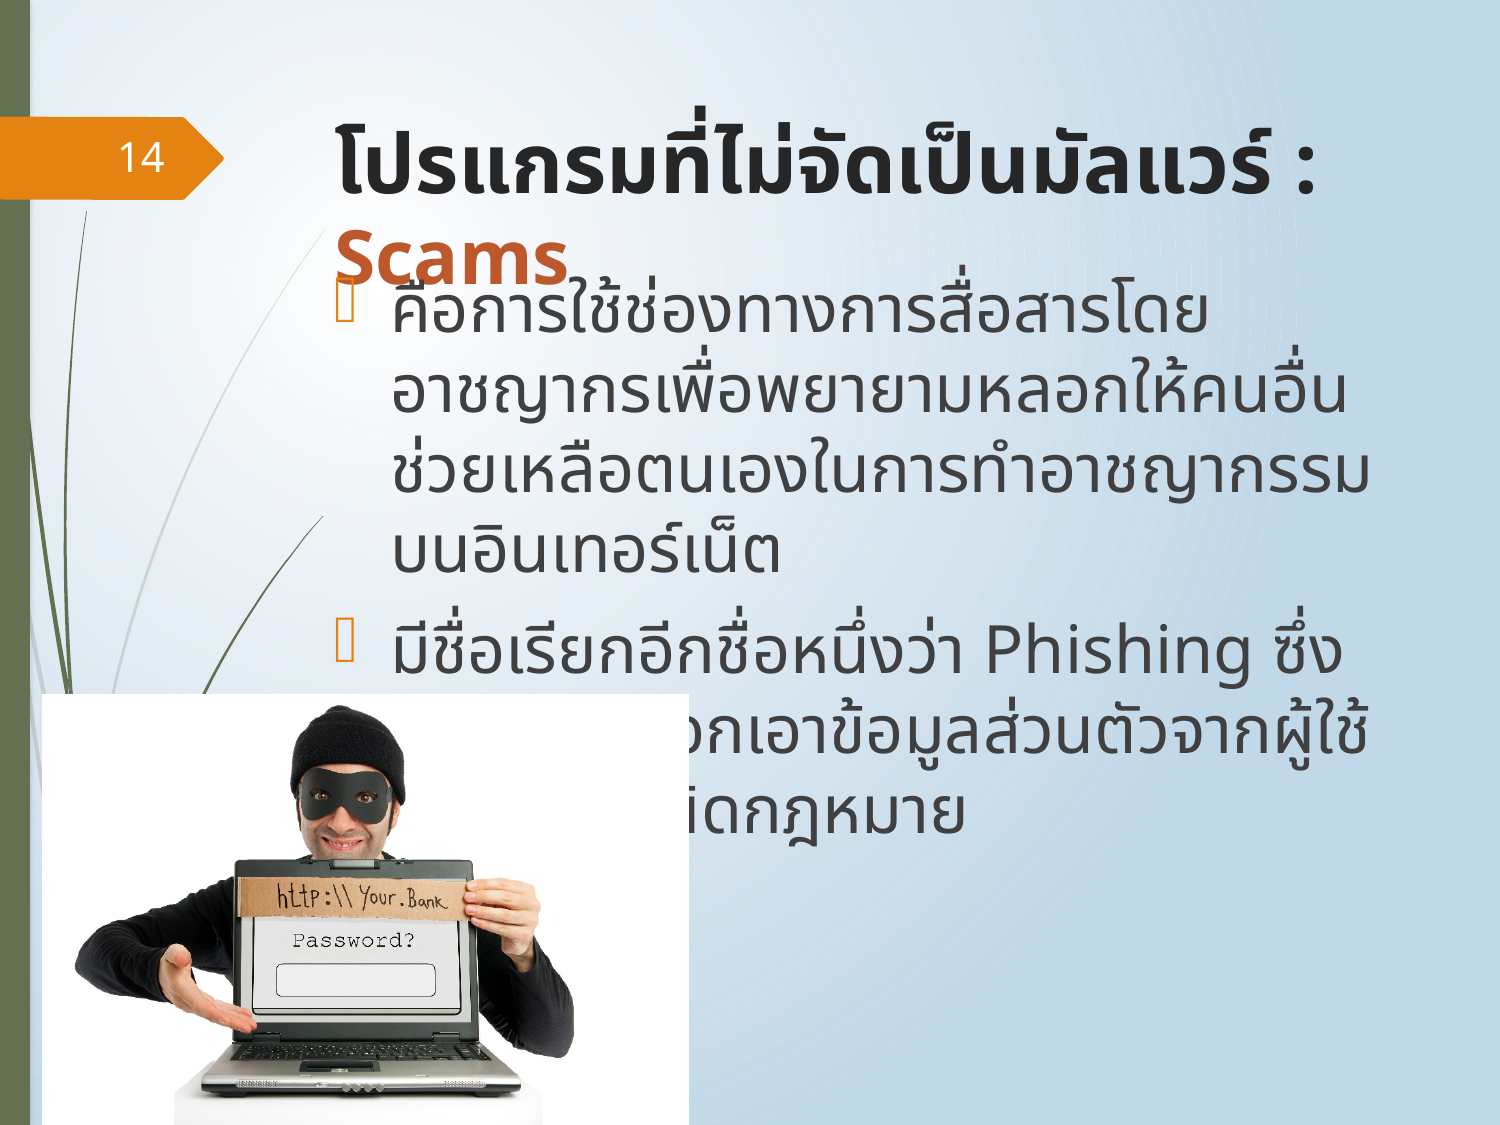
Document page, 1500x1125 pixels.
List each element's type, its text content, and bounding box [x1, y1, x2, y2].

slide_number 14 [83, 129, 180, 190]
picture [42, 694, 690, 1125]
title โปรแกรมที่ไม่จัดเป็นมัลแวร์ : Scams [319, 102, 1400, 258]
list คือการใช้ช่องทางการสื่อสารโดยอาชญากรเพื่อพยายามหลอกให้คนอื่นช่วยเหลือตนเองในการทำอาชญากรรมบนอินเทอร์เน็ต มีชื่อเรียกอีกชื่อหนึ่งว่า Phishing ซึ่งเป็นการหลอกเอาข้อมูลส่วนตัวจากผู้ใช้ไปทำการที่ผิดกฎหมาย [318, 258, 1400, 879]
